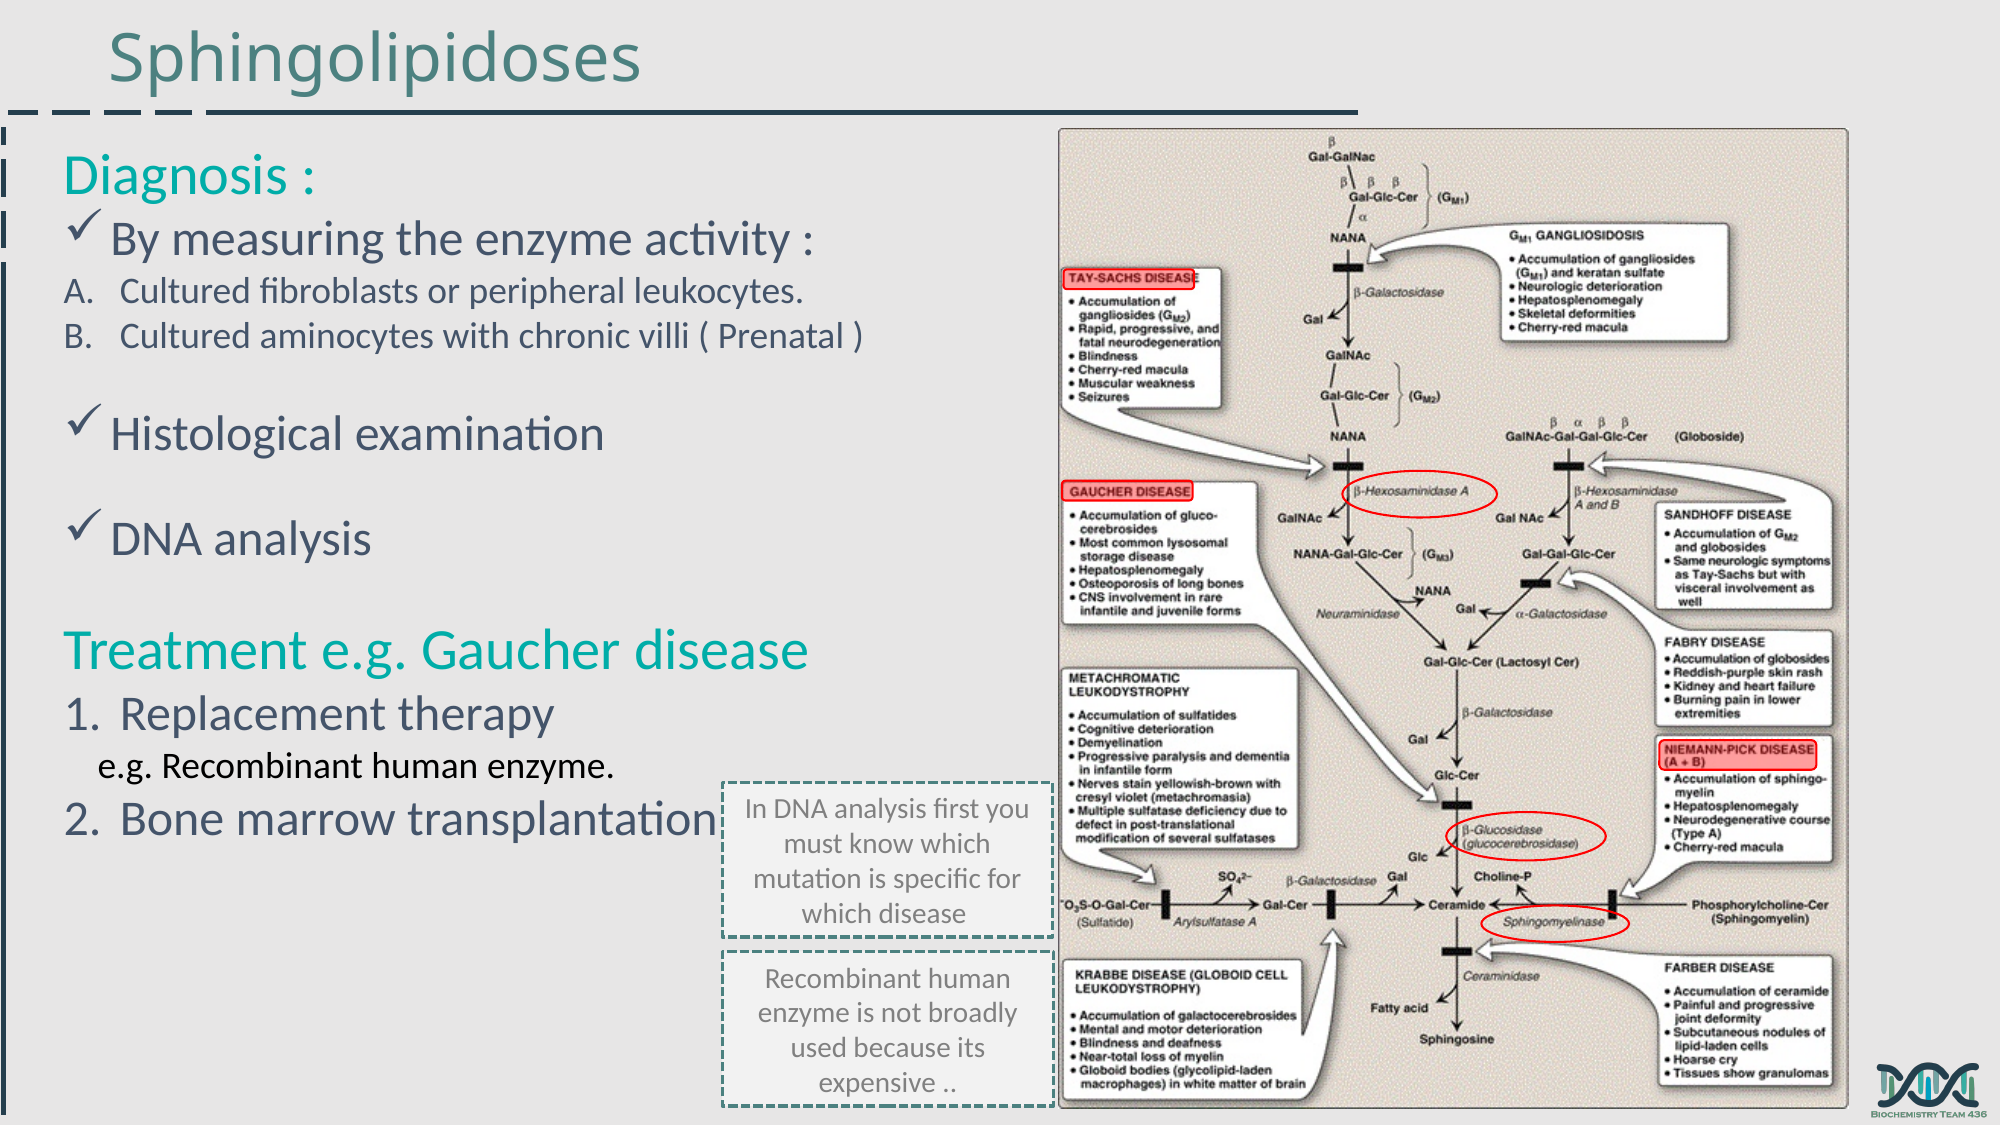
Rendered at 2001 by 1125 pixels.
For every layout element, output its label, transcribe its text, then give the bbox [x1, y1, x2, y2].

picture [1058, 128, 1849, 1110]
text_box Diagnosis : By measuring the enzyme activity : Cultured fibroblasts or peripheral leukocytes. Cultured aminocytes with chronic villi ( Prenatal ) Histological examination DNA analysis Treatment e.g. Gaucher disease Replacement therapy e.g. Recombinant human enzyme. Bone marrow transplantation [48, 128, 1058, 899]
text_box Recombinant human enzyme is not broadly used because its expensive .. [722, 951, 1054, 1107]
picture [1865, 1062, 2000, 1125]
text_box Sphingolipidoses [93, 7, 1102, 103]
text_box In DNA analysis first you must know which mutation is specific for which disease [722, 782, 1053, 938]
